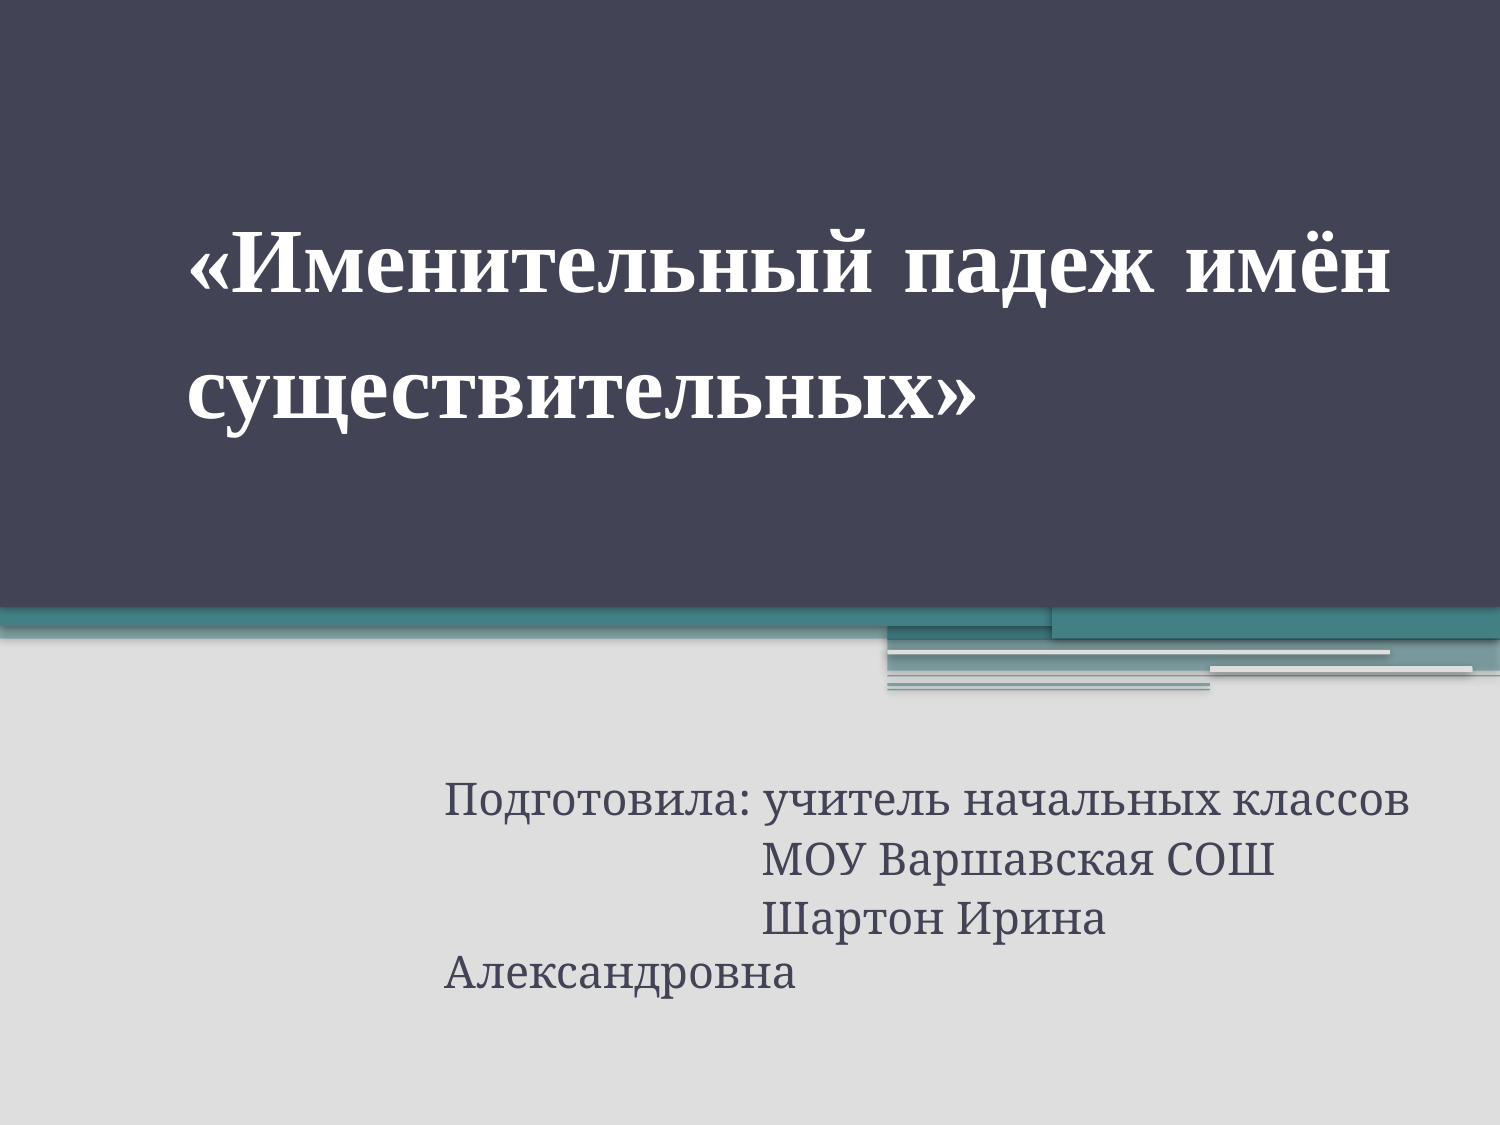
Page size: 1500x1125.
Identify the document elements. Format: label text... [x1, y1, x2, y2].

subtitle Подготовила: учитель начальных классов МОУ Варшавская СОШ Шартон Ирина Александровна [419, 763, 1432, 1032]
title «Именительный падеж имён существительных» [171, 196, 1409, 681]
